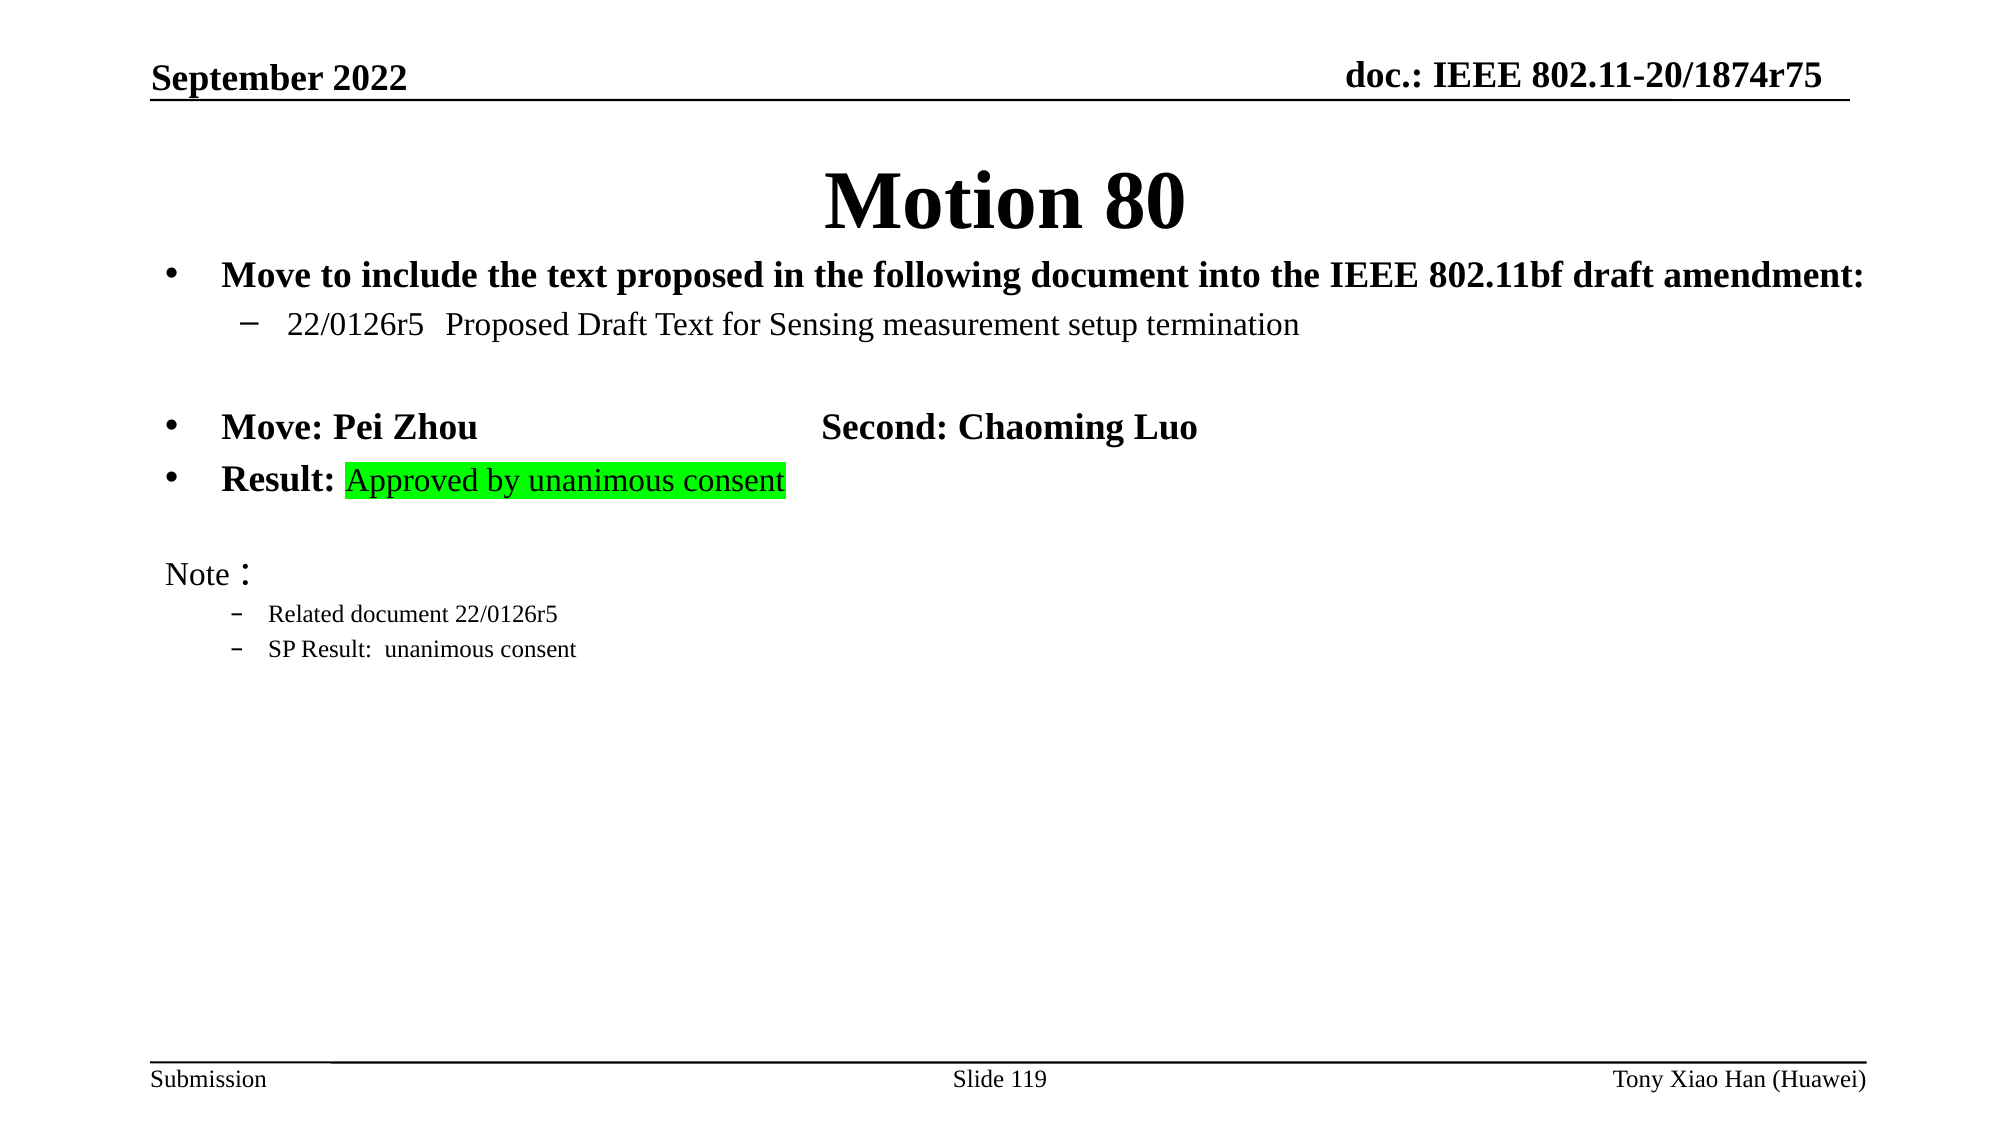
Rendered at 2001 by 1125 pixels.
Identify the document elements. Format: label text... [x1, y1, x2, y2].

text_box Motion 80 [368, 137, 1644, 212]
text_box Move to include the text proposed in the following document into the IEEE 802.11bf draft amendment: 22/0126r5 Proposed Draft Text for Sensing measurement setup termination Move: Pei Zhou Second: Chaoming Luo Result: Approved by unanimous consent Note： Related document 22/0126r5 SP Result: unanimous consent [150, 212, 1900, 900]
